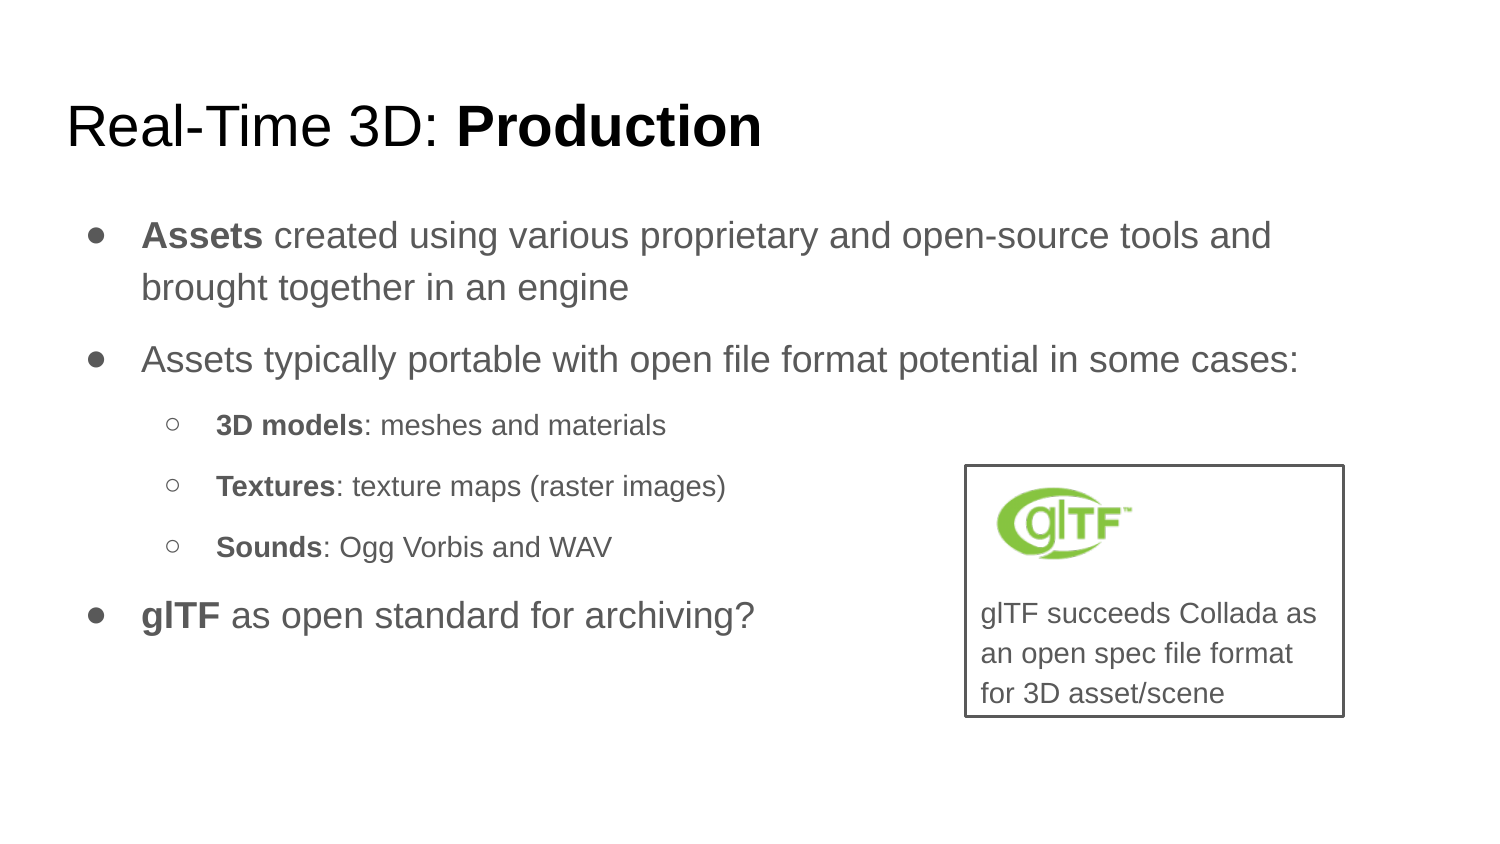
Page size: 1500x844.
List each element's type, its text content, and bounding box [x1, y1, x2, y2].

text_box glTF succeeds Collada as an open spec file format for 3D asset/scene [965, 465, 1344, 717]
list Assets created using various proprietary and open-source tools and brought together in an engine Assets typically portable with open file format potential in some cases: 3D models: meshes and materials Textures: texture maps (raster images) Sounds: Ogg Vorbis and WAV glTF as open standard for archiving? [51, 189, 1403, 750]
picture [985, 484, 1142, 563]
title Real-Time 3D: Production [51, 72, 1449, 167]
